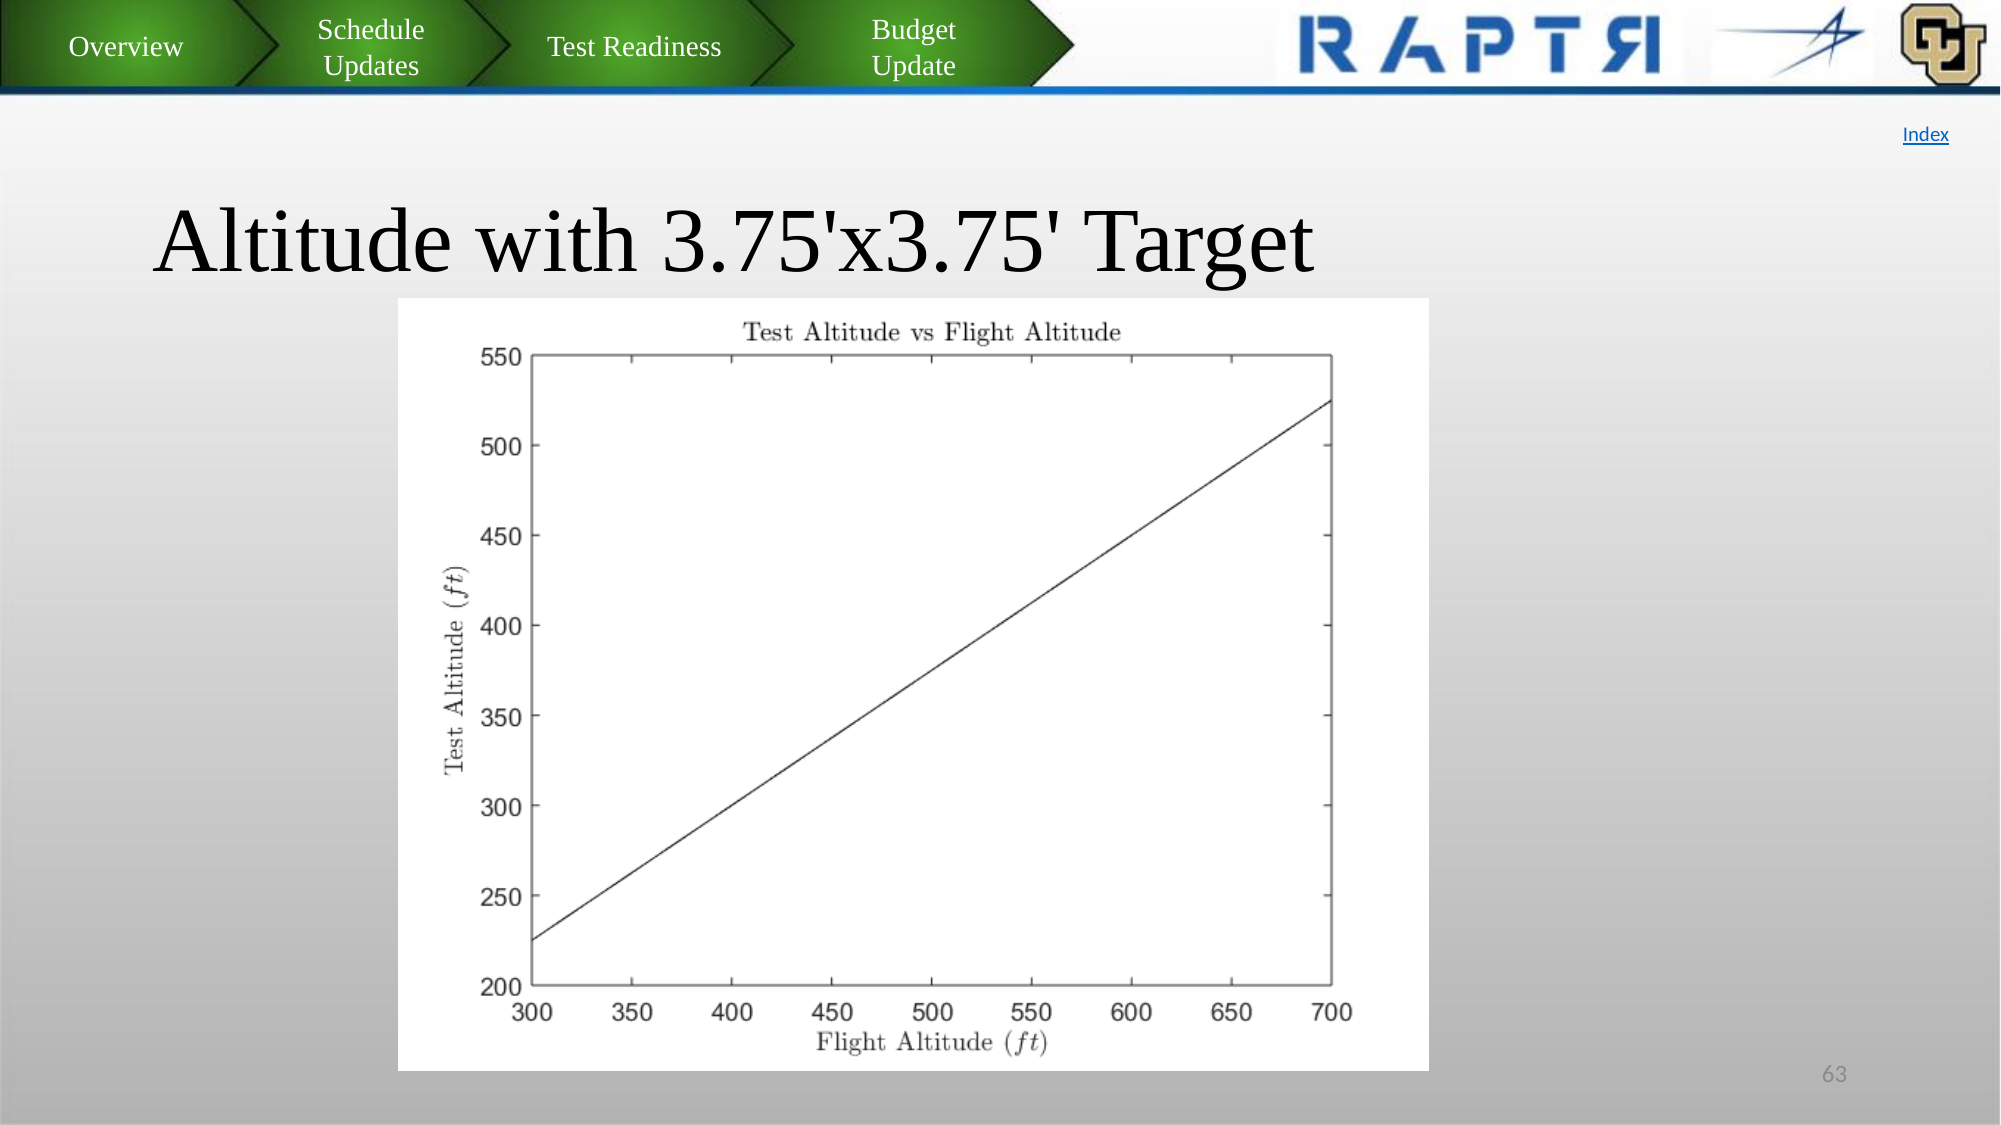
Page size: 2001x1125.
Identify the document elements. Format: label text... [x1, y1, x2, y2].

text_box Overview [32, 20, 221, 71]
text_box Altitude with 3.75'x3.75' Target [137, 81, 1863, 299]
text_box Test Readiness [520, 19, 749, 70]
slide_number 63 [1412, 1042, 1863, 1103]
text_box Budget Update [813, 3, 1015, 81]
text_box Index [1888, 113, 2000, 154]
text_box Schedule Updates [277, 3, 466, 81]
picture [0, 0, 2001, 1125]
